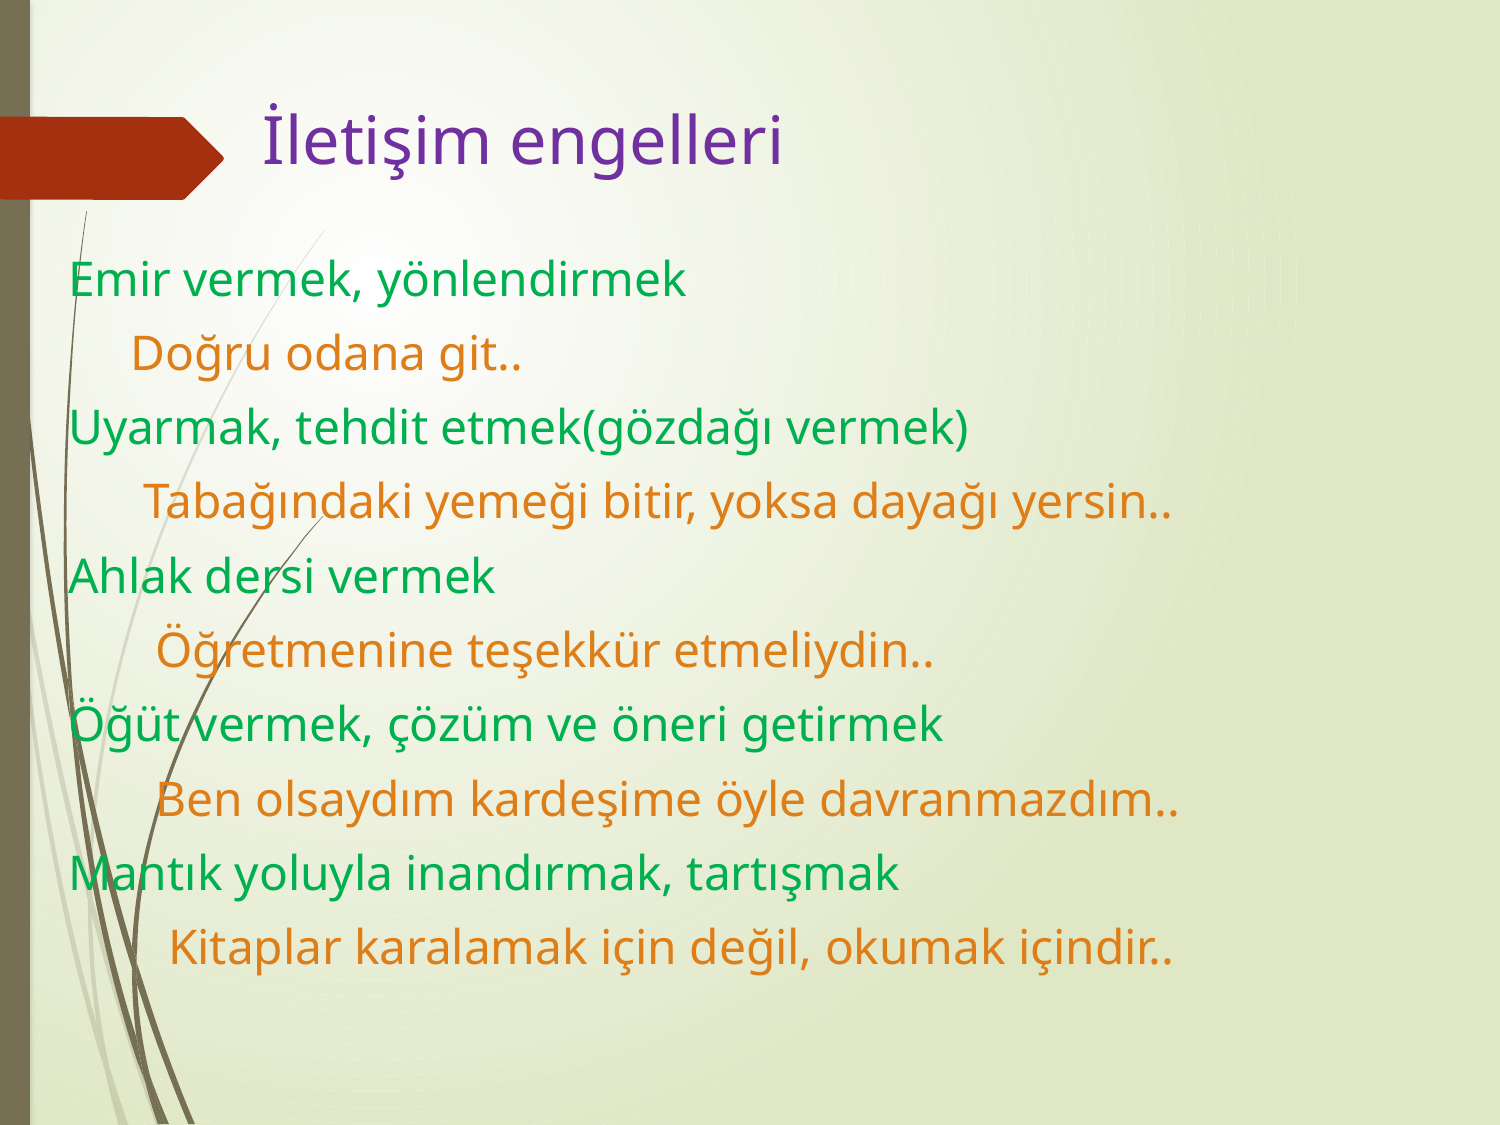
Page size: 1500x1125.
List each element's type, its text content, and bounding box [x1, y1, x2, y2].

title İletişim engelleri [75, 90, 1500, 228]
list Emir vermek, yönlendirmek Doğru odana git.. Uyarmak, tehdit etmek(gözdağı vermek) Tabağındaki yemeği bitir, yoksa dayağı yersin.. Ahlak dersi vermek Öğretmenine teşekkür etmeliydin.. Öğüt vermek, çözüm ve öneri getirmek Ben olsaydım kardeşime öyle davranmazdım.. Mantık yoluyla inandırmak, tartışmak Kitaplar karalamak için değil, okumak içindir.. [53, 240, 1479, 984]
